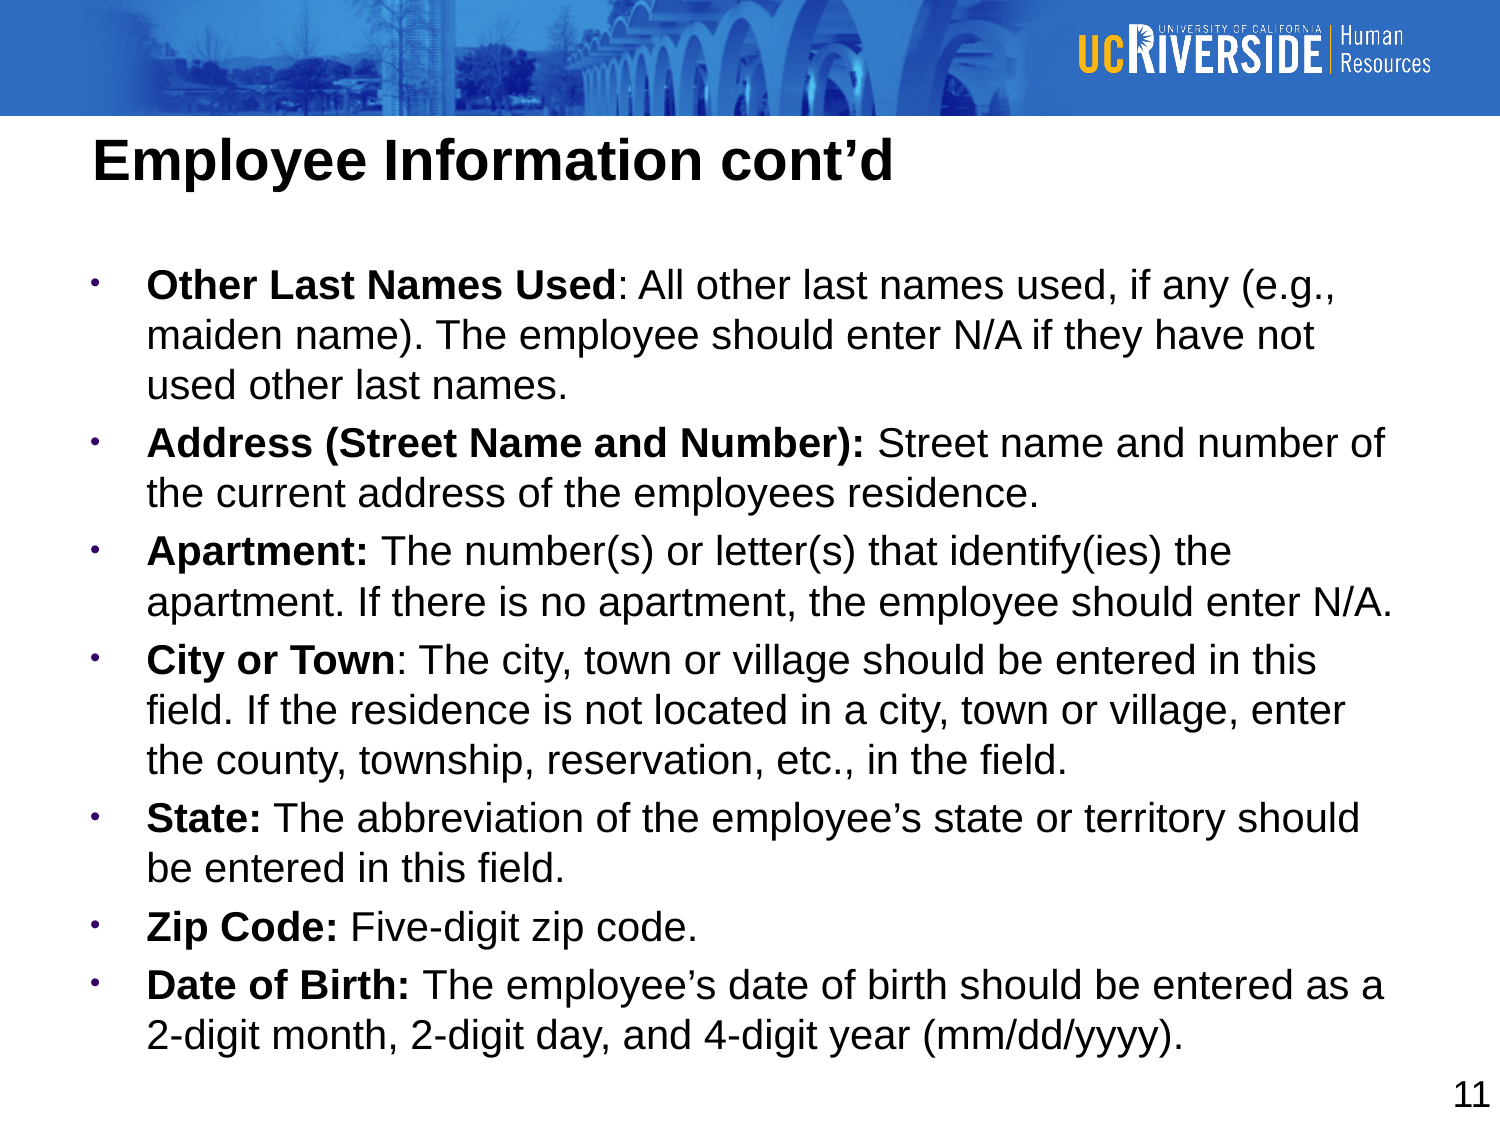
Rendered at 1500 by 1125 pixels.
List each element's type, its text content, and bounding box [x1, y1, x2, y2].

title Employee Information cont’d [77, 125, 1428, 200]
picture [0, 0, 1500, 116]
list Other Last Names Used: All other last names used, if any (e.g., maiden name). The employee should enter N/A if they have not used other last names. Address (Street Name and Number): Street name and number of the current address of the employees residence. Apartment: The number(s) or letter(s) that identify(ies) the apartment. If there is no apartment, the employee should enter N/A. City or Town: The city, town or village should be entered in this field. If the residence is not located in a city, town or village, enter the county, township, reservation, etc., in the field. State: The abbreviation of the employee’s state or territory should be entered in this field. Zip Code: Five-digit zip code. Date of Birth: The employee’s date of birth should be entered as a 2-digit month, 2-digit day, and 4-digit year (mm/dd/yyyy). [75, 249, 1425, 1088]
text_box 11 [1437, 1062, 1500, 1123]
